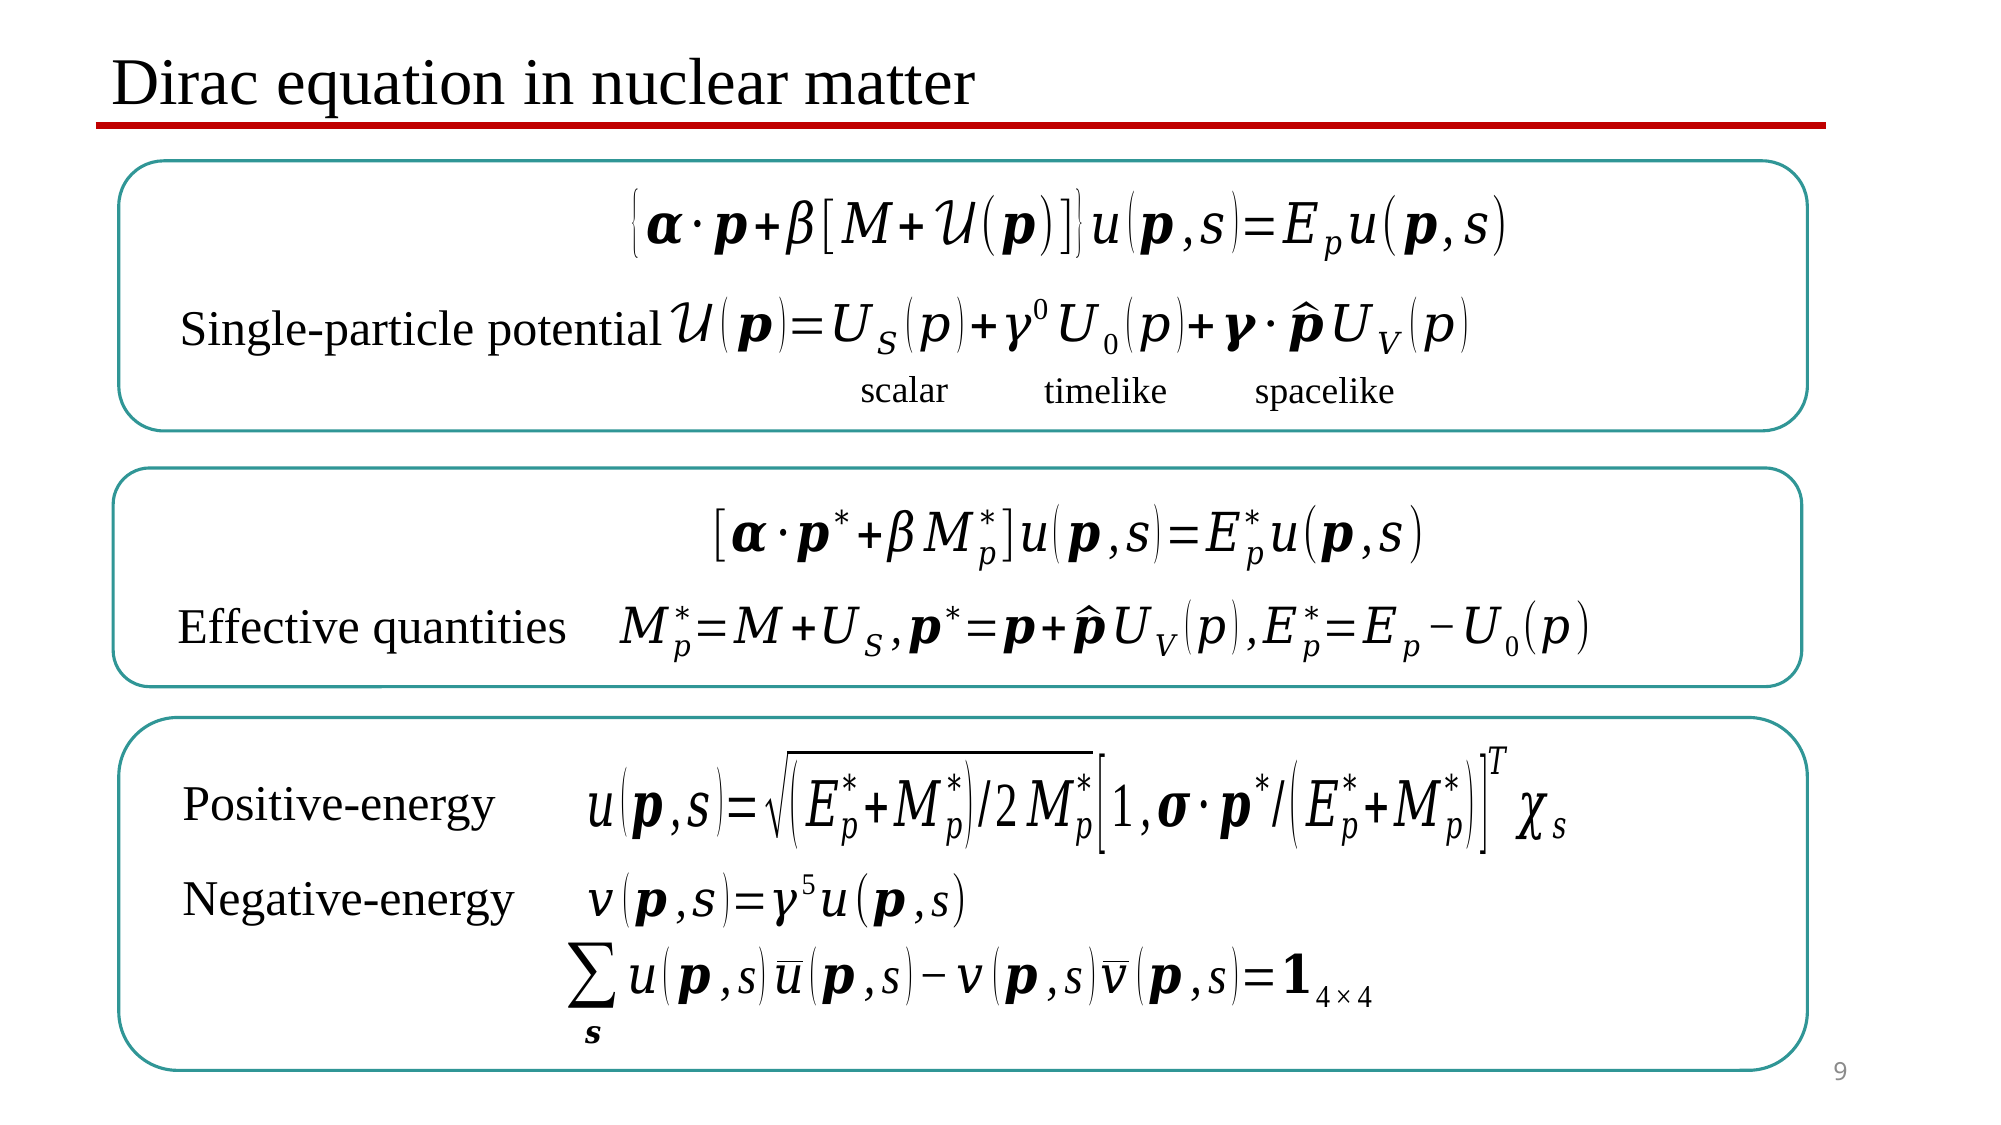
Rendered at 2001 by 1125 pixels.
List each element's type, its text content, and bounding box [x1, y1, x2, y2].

text_box Dirac equation in nuclear matter [95, 30, 992, 125]
text_box spacelike [1240, 358, 1411, 419]
text_box [117, 159, 1809, 432]
text_box timelike [1029, 358, 1183, 419]
text_box [112, 466, 1803, 688]
text_box Effective quantities [162, 586, 583, 661]
slide_number 9 [1412, 1042, 1863, 1103]
text_box Positive-energy [167, 763, 511, 838]
text_box scalar [845, 357, 964, 417]
text_box [117, 716, 1809, 1072]
text_box Negative-energy [167, 857, 531, 933]
text_box Single-particle potential [164, 288, 678, 364]
